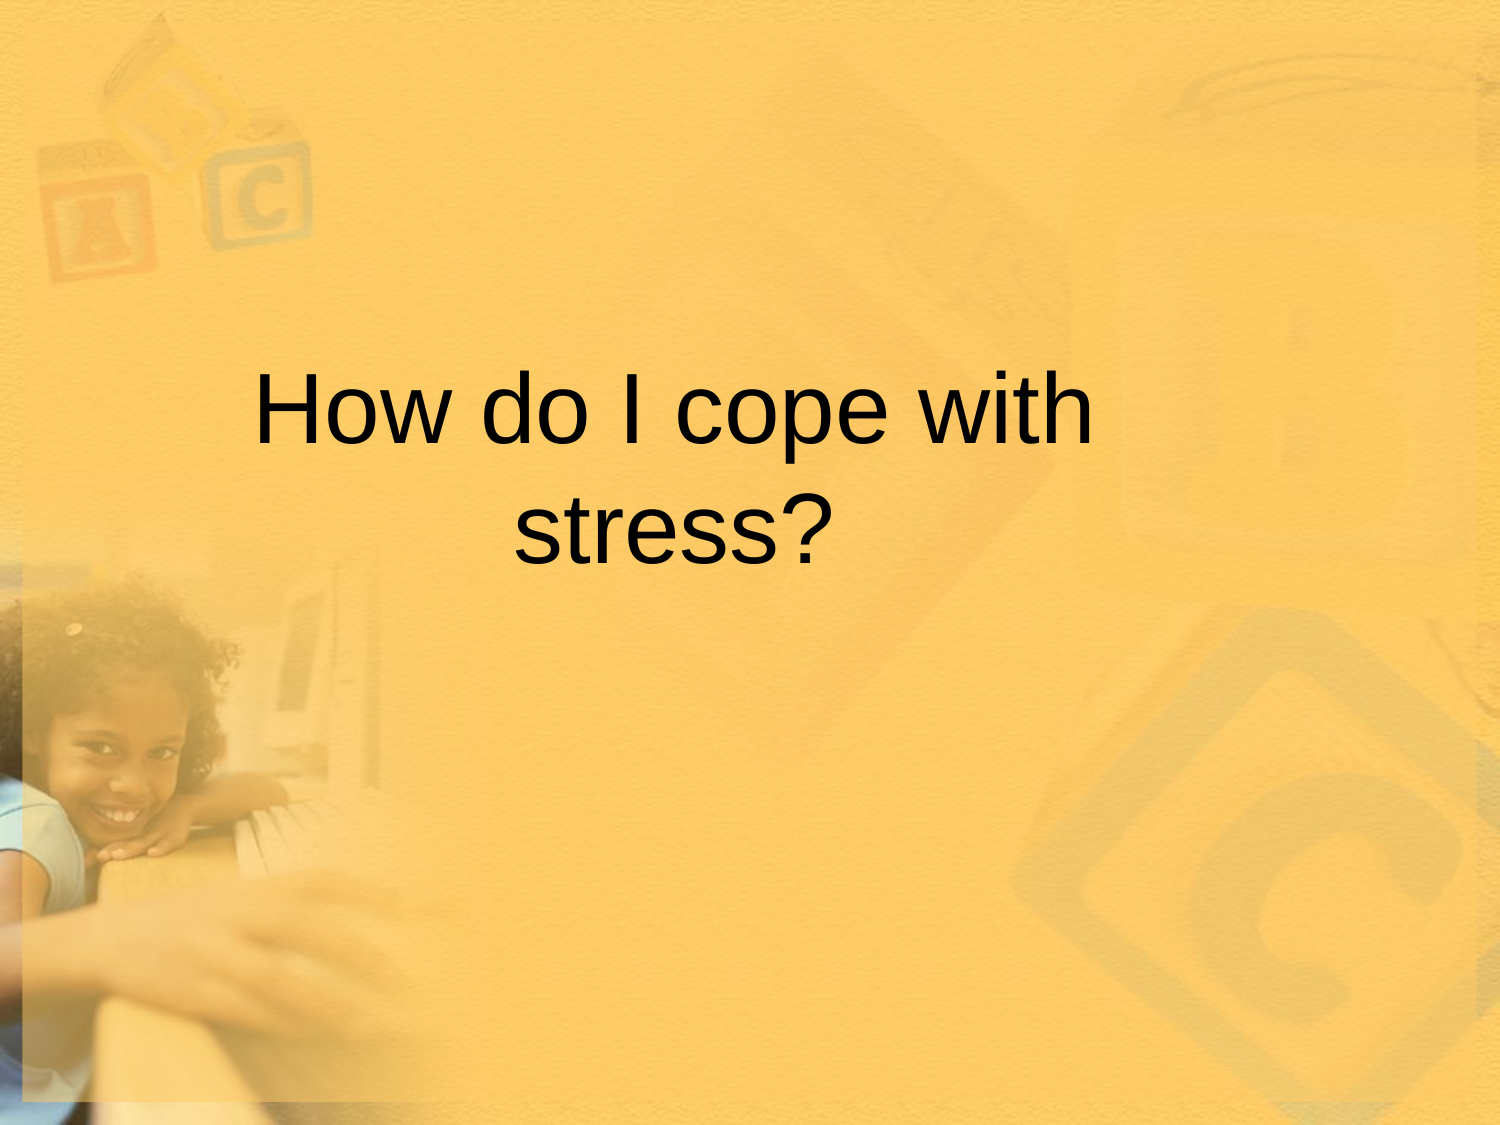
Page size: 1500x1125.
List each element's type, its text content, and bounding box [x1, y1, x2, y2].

title How do I cope with stress? [74, 349, 1275, 591]
picture [0, 0, 1500, 1125]
